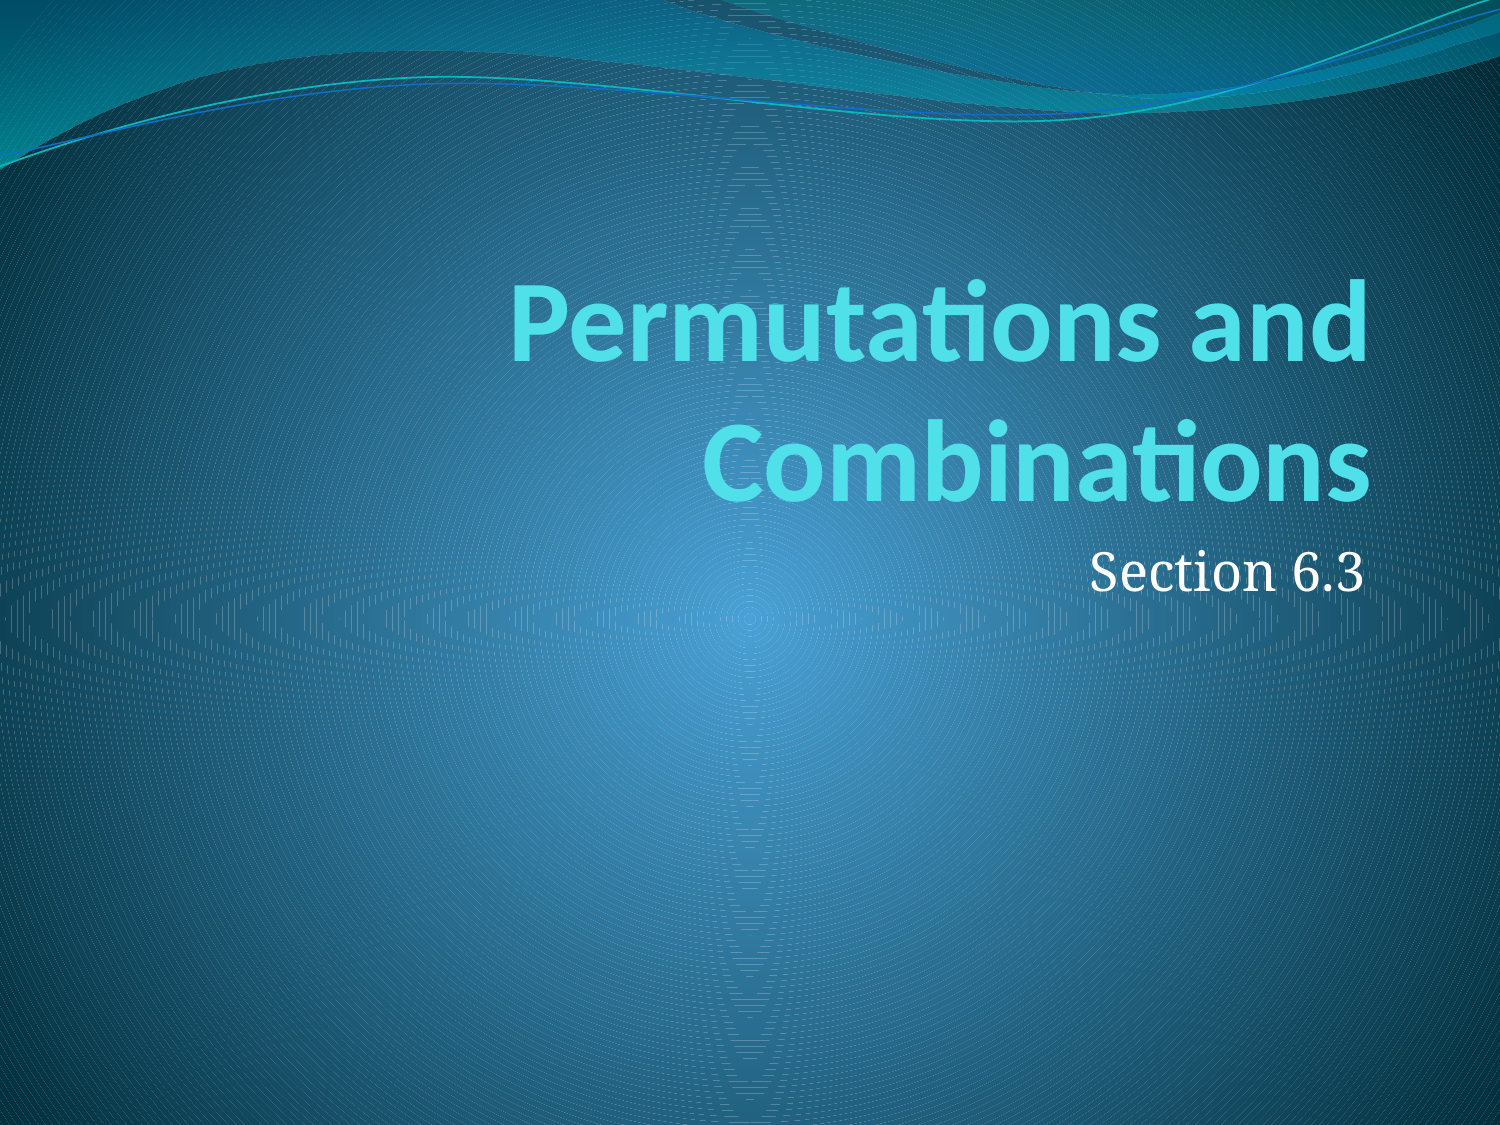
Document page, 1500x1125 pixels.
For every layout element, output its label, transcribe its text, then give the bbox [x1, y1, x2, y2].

title Permutations and Combinations [87, 224, 1376, 525]
subtitle Section 6.3 [87, 529, 1376, 818]
